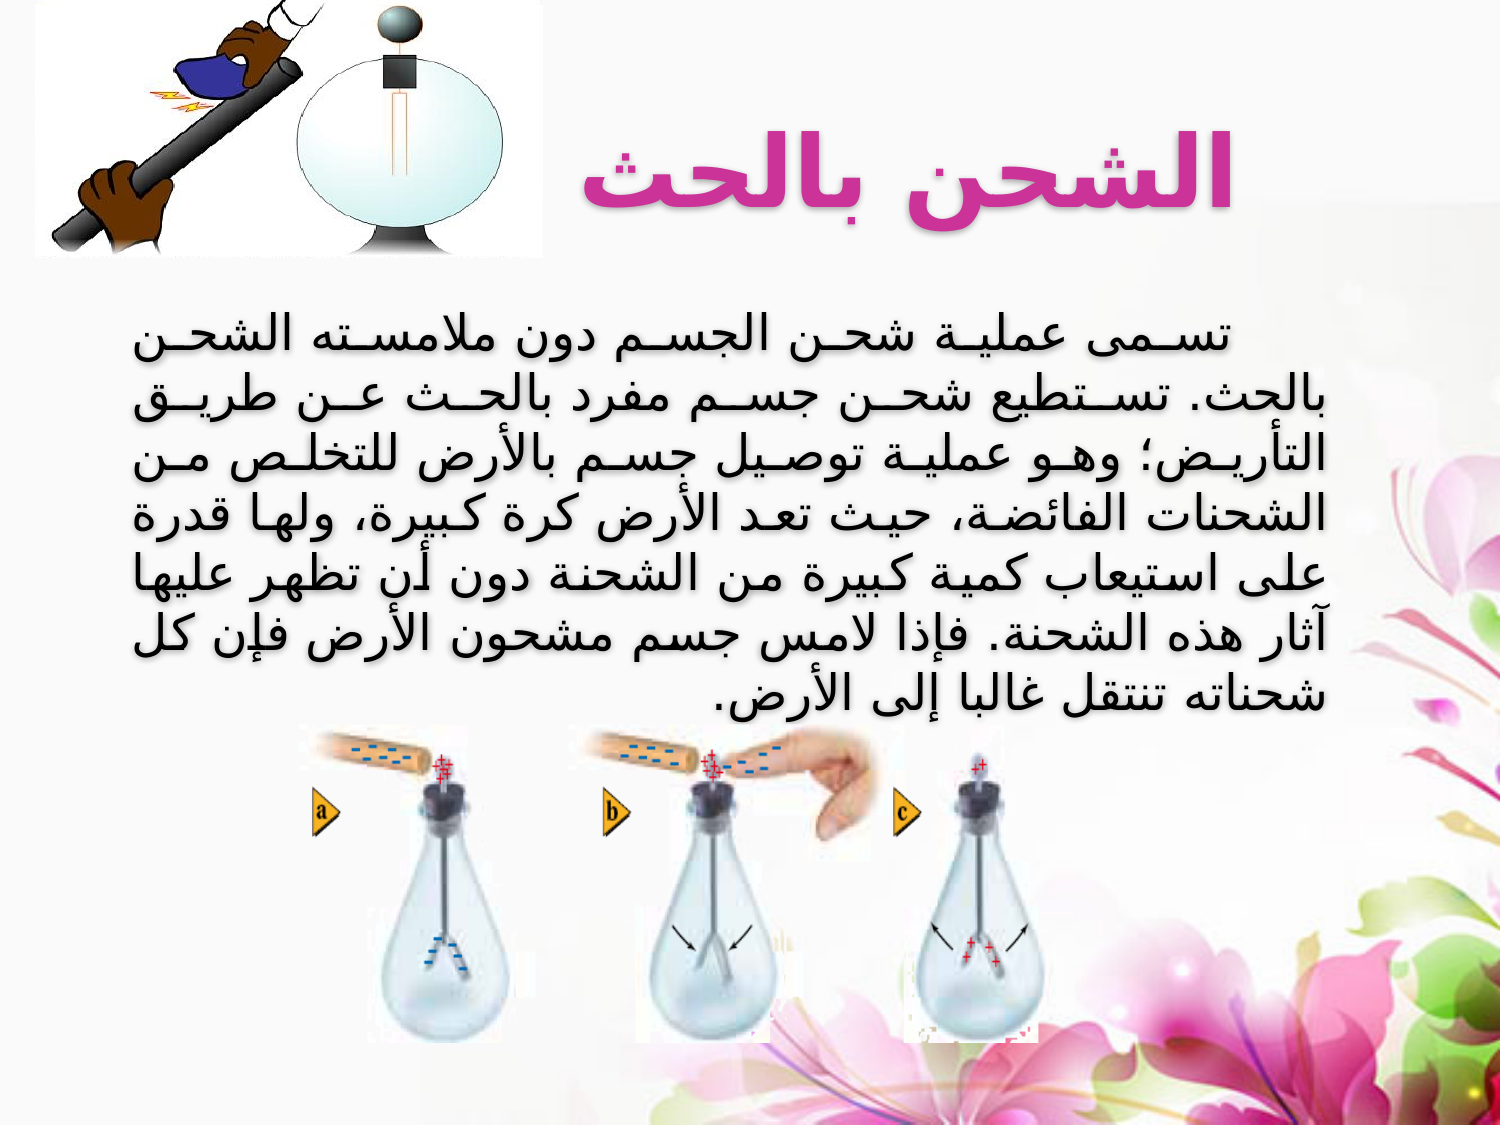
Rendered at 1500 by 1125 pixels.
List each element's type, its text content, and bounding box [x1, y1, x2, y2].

title الشحن بالحث [549, 116, 1280, 218]
picture [0, 0, 1500, 1125]
text_box تسمى عملية شحن الجسم دون ملامسته الشحن بالحث. تستطيع شحن جسم مفرد بالحث عن طريق التأريض؛ وهو عملية توصيل جسم بالأرض للتخلص من الشحنات الفائضة، حيث تعد الأرض كرة كبيرة، ولها قدرة على استيعاب كمية كبيرة من الشحنة دون أن تظهر عليها آثار هذه الشحنة. فإذا لامس جسم مشحون الأرض فإن كل شحناته تنتقل غالبا إلى الأرض. [116, 292, 1344, 680]
